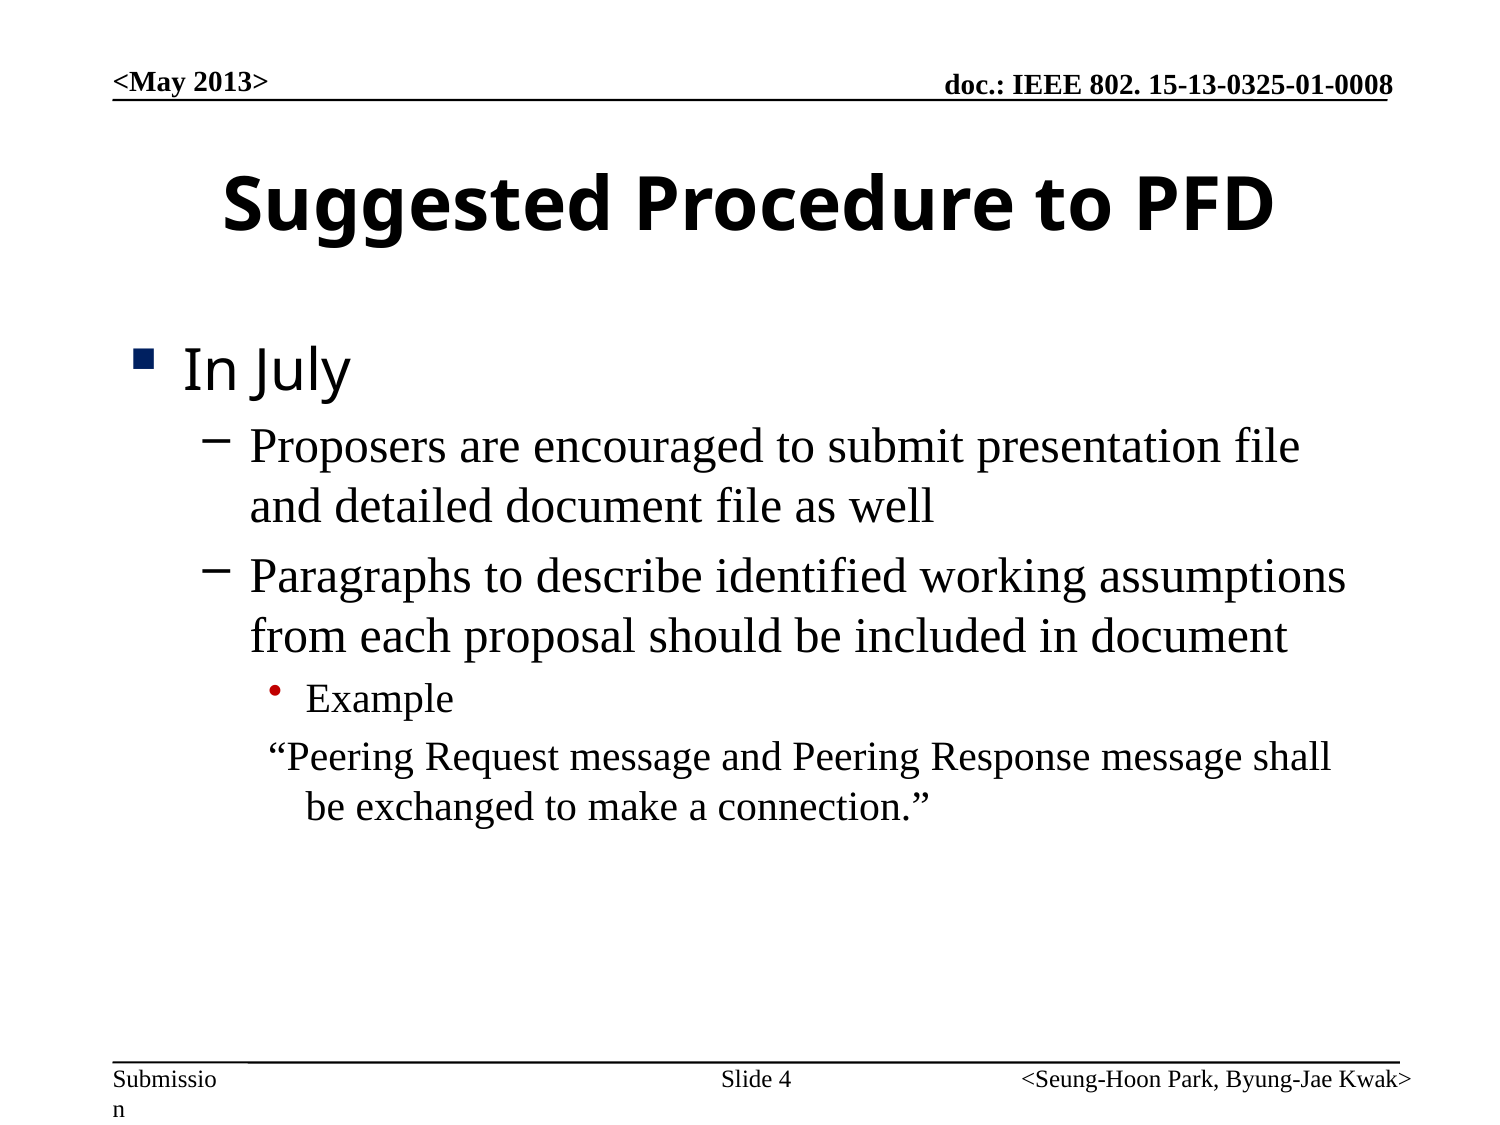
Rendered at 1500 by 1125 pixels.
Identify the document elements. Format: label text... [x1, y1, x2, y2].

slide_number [112, 61, 376, 98]
slide_number Slide 4 [712, 1061, 800, 1093]
title Suggested Procedure to PFD [112, 112, 1388, 288]
footer <Seung-Hoon Park, Byung-Jae Kwak> [855, 1061, 1413, 1093]
list In July Proposers are encouraged to submit presentation file and detailed document file as well Paragraphs to describe identified working assumptions from each proposal should be included in document Example “Peering Request message and Peering Response message shall be exchanged to make a connection.” [112, 324, 1388, 1001]
